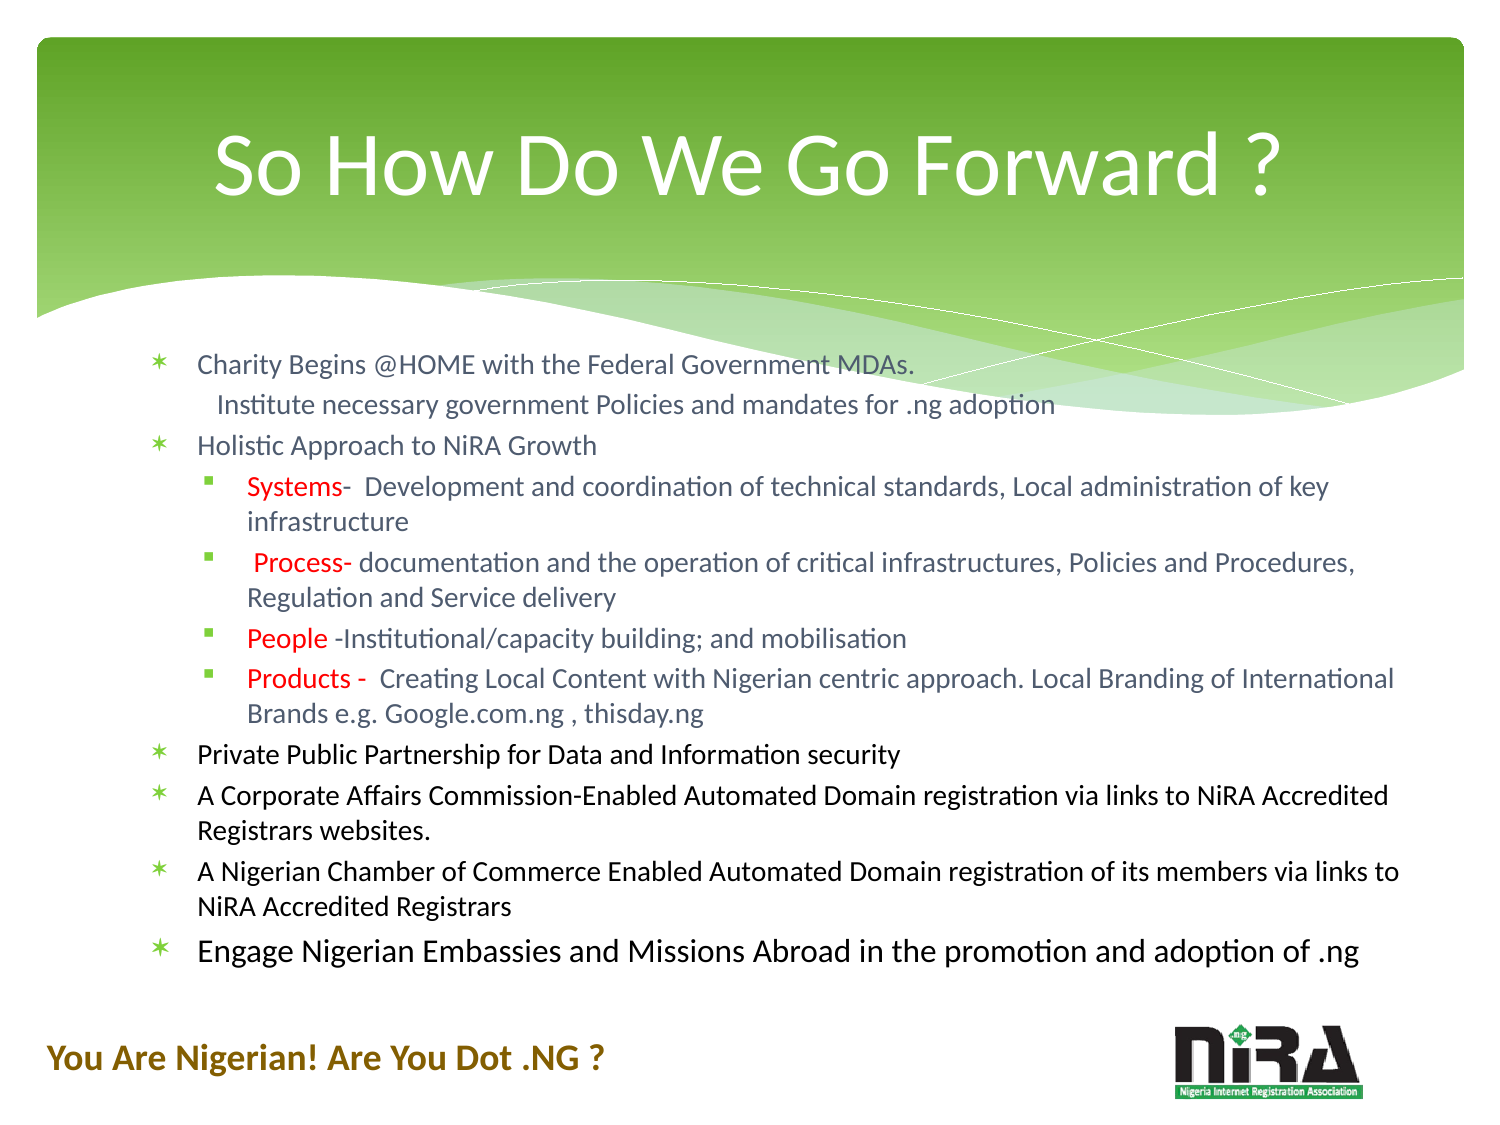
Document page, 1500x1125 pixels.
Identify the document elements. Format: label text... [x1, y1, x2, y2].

title So How Do We Go Forward ? [75, 55, 1425, 261]
footer You Are Nigerian! Are You Dot .NG ? [31, 1025, 653, 1086]
picture [1175, 1025, 1363, 1100]
list Charity Begins @HOME with the Federal Government MDAs. Institute necessary government Policies and mandates for .ng adoption Holistic Approach to NiRA Growth Systems- Development and coordination of technical standards, Local administration of key infrastructure Process- documentation and the operation of critical infrastructures, Policies and Procedures, Regulation and Service delivery People -Institutional/capacity building; and mobilisation Products - Creating Local Content with Nigerian centric approach. Local Branding of International Brands e.g. Google.com.ng , thisday.ng Private Public Partnership for Data and Information security A Corporate Affairs Commission-Enabled Automated Domain registration via links to NiRA Accredited Registrars websites. A Nigerian Chamber of Commerce Enabled Automated Domain registration of its members via links to NiRA Accredited Registrars Engage Nigerian Embassies and Missions Abroad in the promotion and adoption of .ng [137, 337, 1438, 1025]
